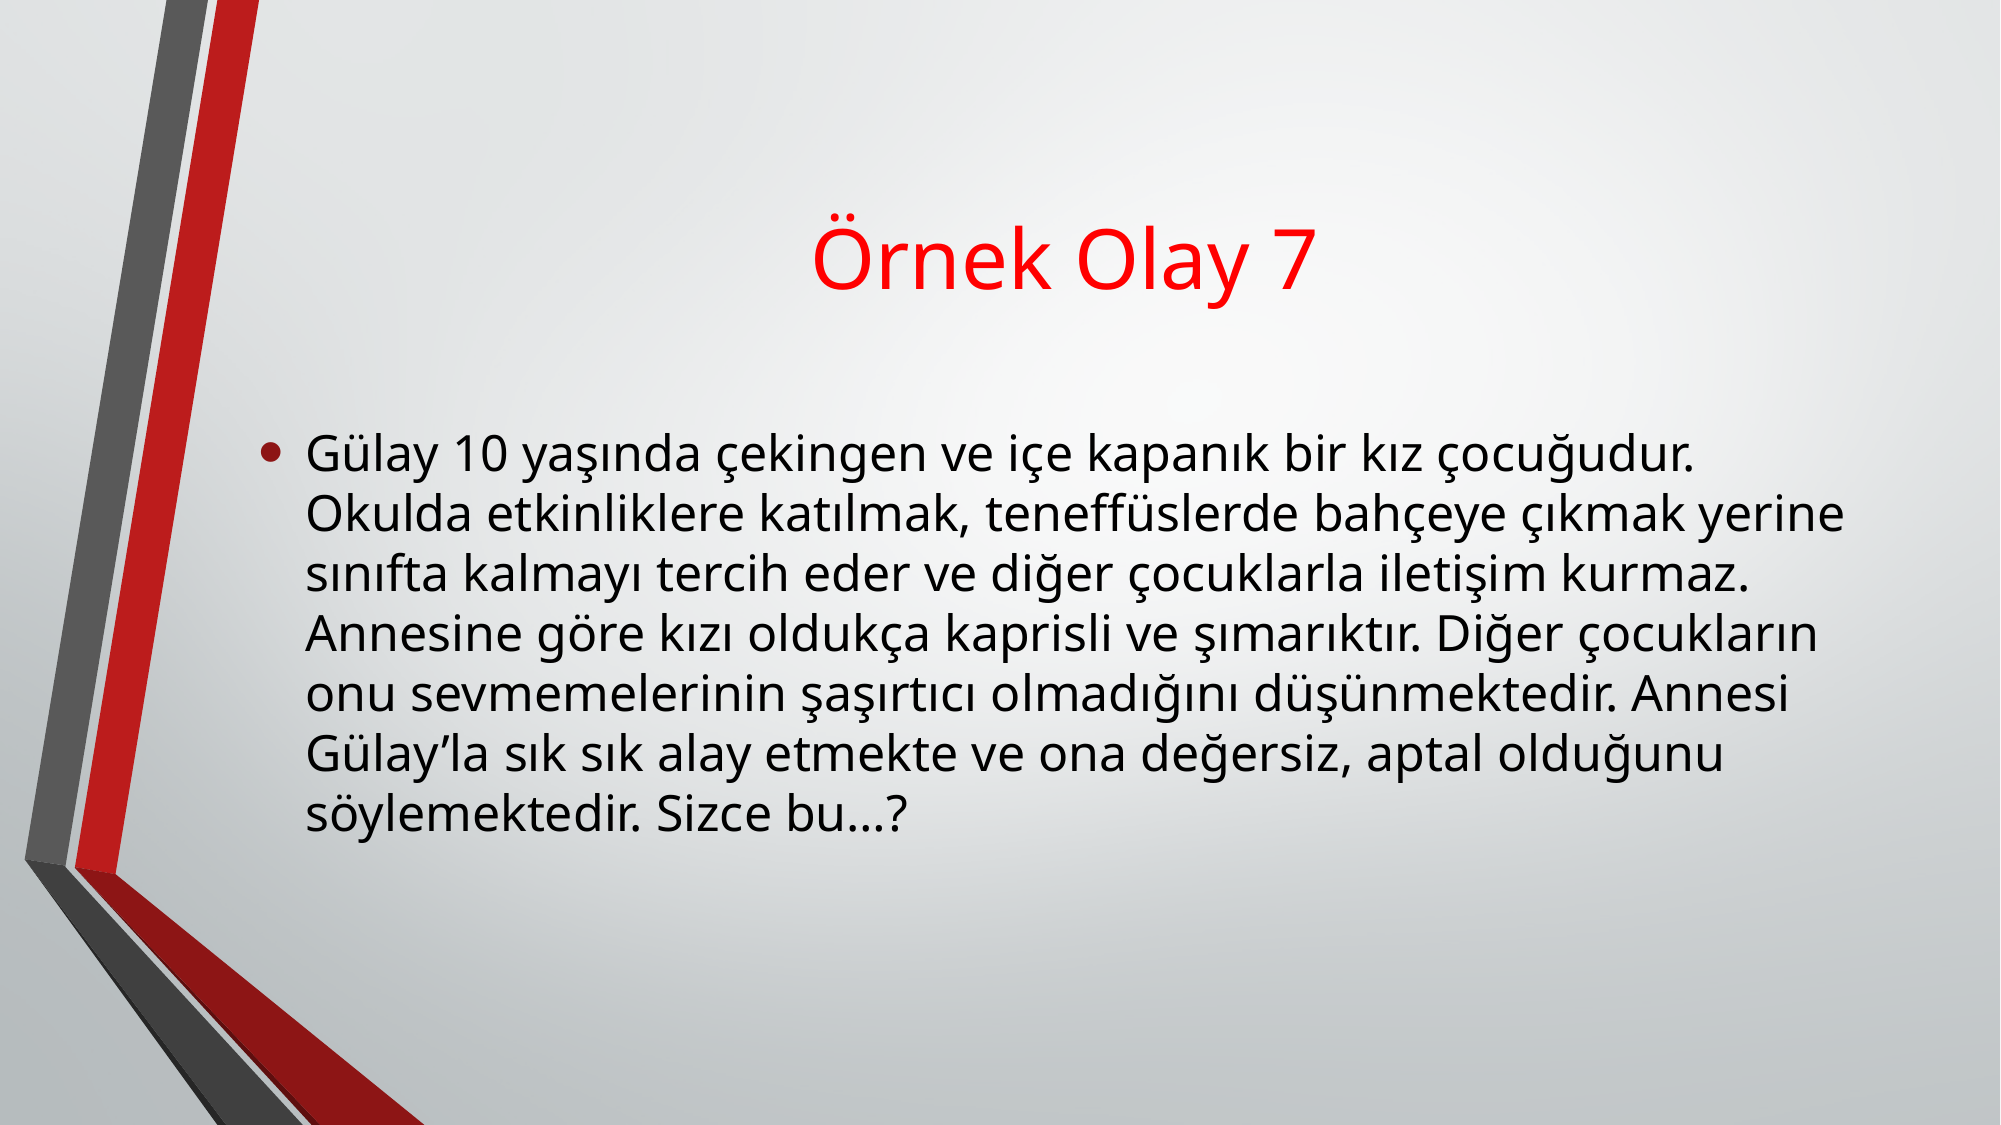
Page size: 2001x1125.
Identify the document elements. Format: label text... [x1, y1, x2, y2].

title Örnek Olay 7 [243, 112, 1887, 400]
list Gülay 10 yaşında çekingen ve içe kapanık bir kız çocuğudur. Okulda etkinliklere katılmak, teneffüslerde bahçeye çıkmak yerine sınıfta kalmayı tercih eder ve diğer çocuklarla iletişim kurmaz. Annesine göre kızı oldukça kaprisli ve şımarıktır. Diğer çocukların onu sevmemelerinin şaşırtıcı olmadığını düşünmektedir. Annesi Gülay’la sık sık alay etmekte ve ona değersiz, aptal olduğunu söylemektedir. Sizce bu…? [243, 400, 1887, 888]
